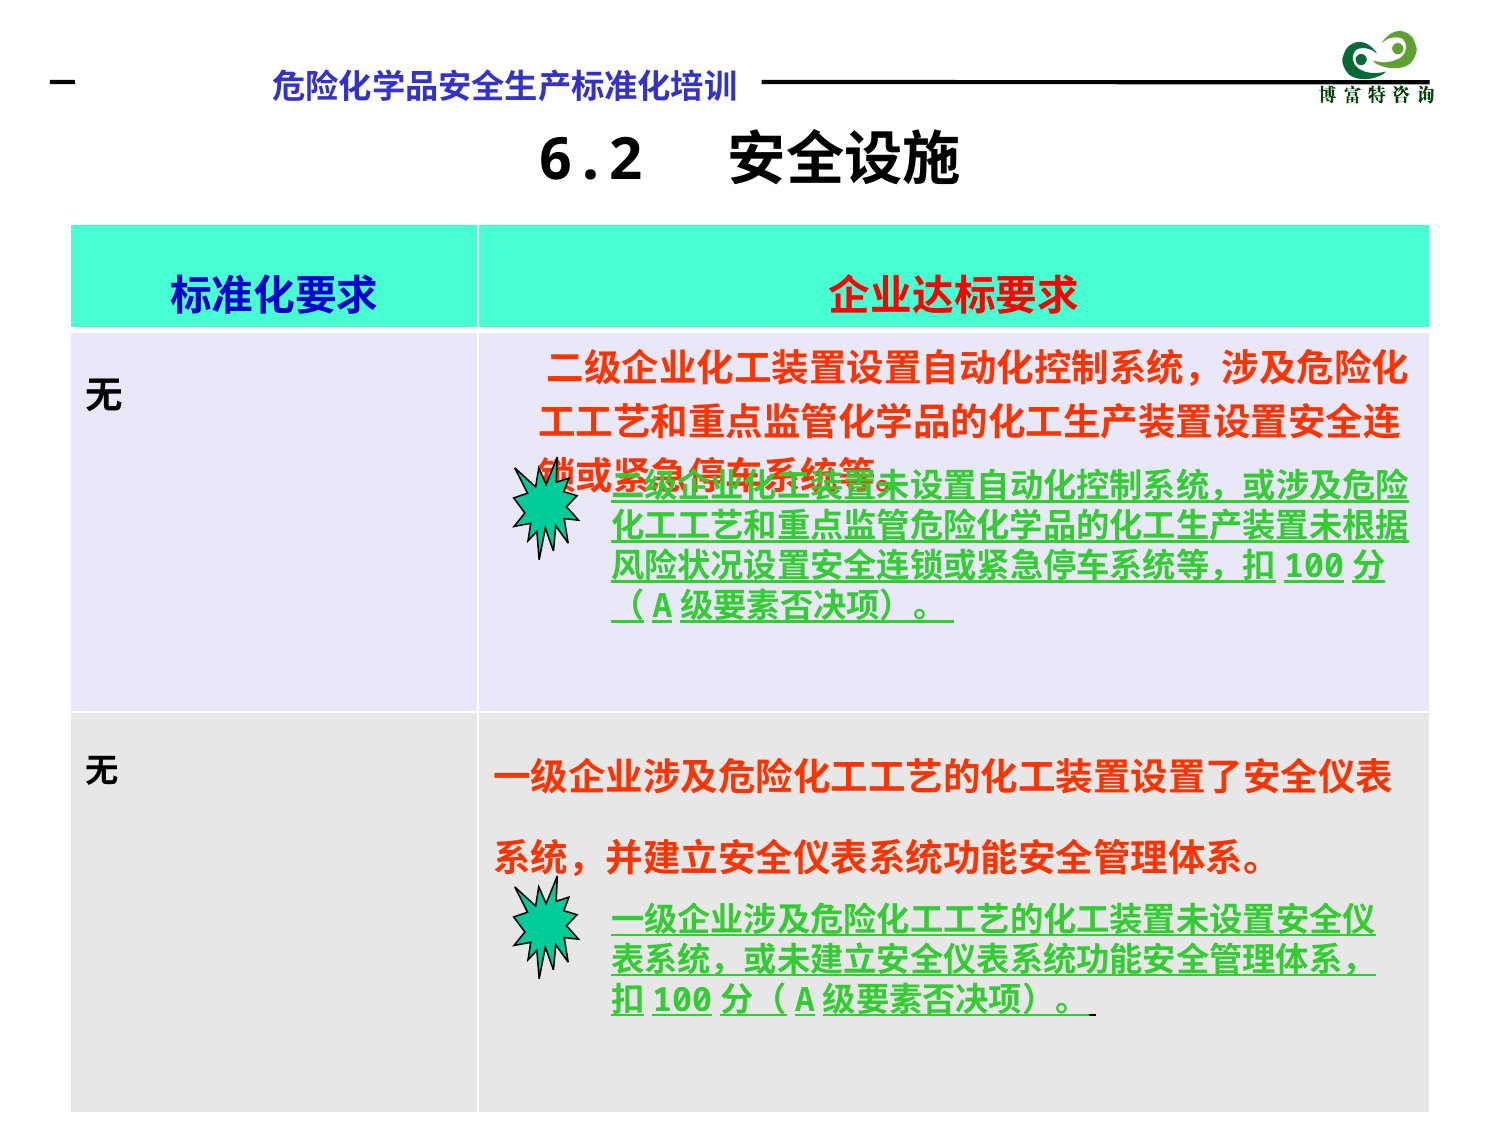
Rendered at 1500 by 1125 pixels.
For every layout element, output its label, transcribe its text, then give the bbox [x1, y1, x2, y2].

list 6.2 安全设施 [0, 113, 1500, 197]
table_cell 无 [71, 333, 477, 711]
table_header 标准化要求 [71, 225, 477, 327]
table_header 企业达标要求 [479, 225, 1429, 327]
text_box [513, 456, 579, 560]
text_box [513, 875, 579, 979]
table_cell 二级企业化工装置设置自动化控制系统，涉及危险化工工艺和重点监管化学品的化工生产装置设置安全连锁或紧急停车系统等。 [479, 333, 1429, 711]
picture [1305, 30, 1453, 106]
text_box 二级企业化工装置未设置自动化控制系统，或涉及危险化工工艺和重点监管危险化学品的化工生产装置未根据风险状况设置安全连锁或紧急停车系统等，扣100分（A级要素否决项）。 [596, 456, 1430, 632]
table_cell 无 [71, 713, 477, 1112]
table_cell 一级企业涉及危险化工工艺的化工装置设置了安全仪表系统，并建立安全仪表系统功能安全管理体系。 [479, 713, 1429, 1112]
text_box 一级企业涉及危险化工工艺的化工装置未设置安全仪表系统，或未建立安全仪表系统功能安全管理体系，扣100分（A级要素否决项）。 [596, 890, 1418, 1026]
